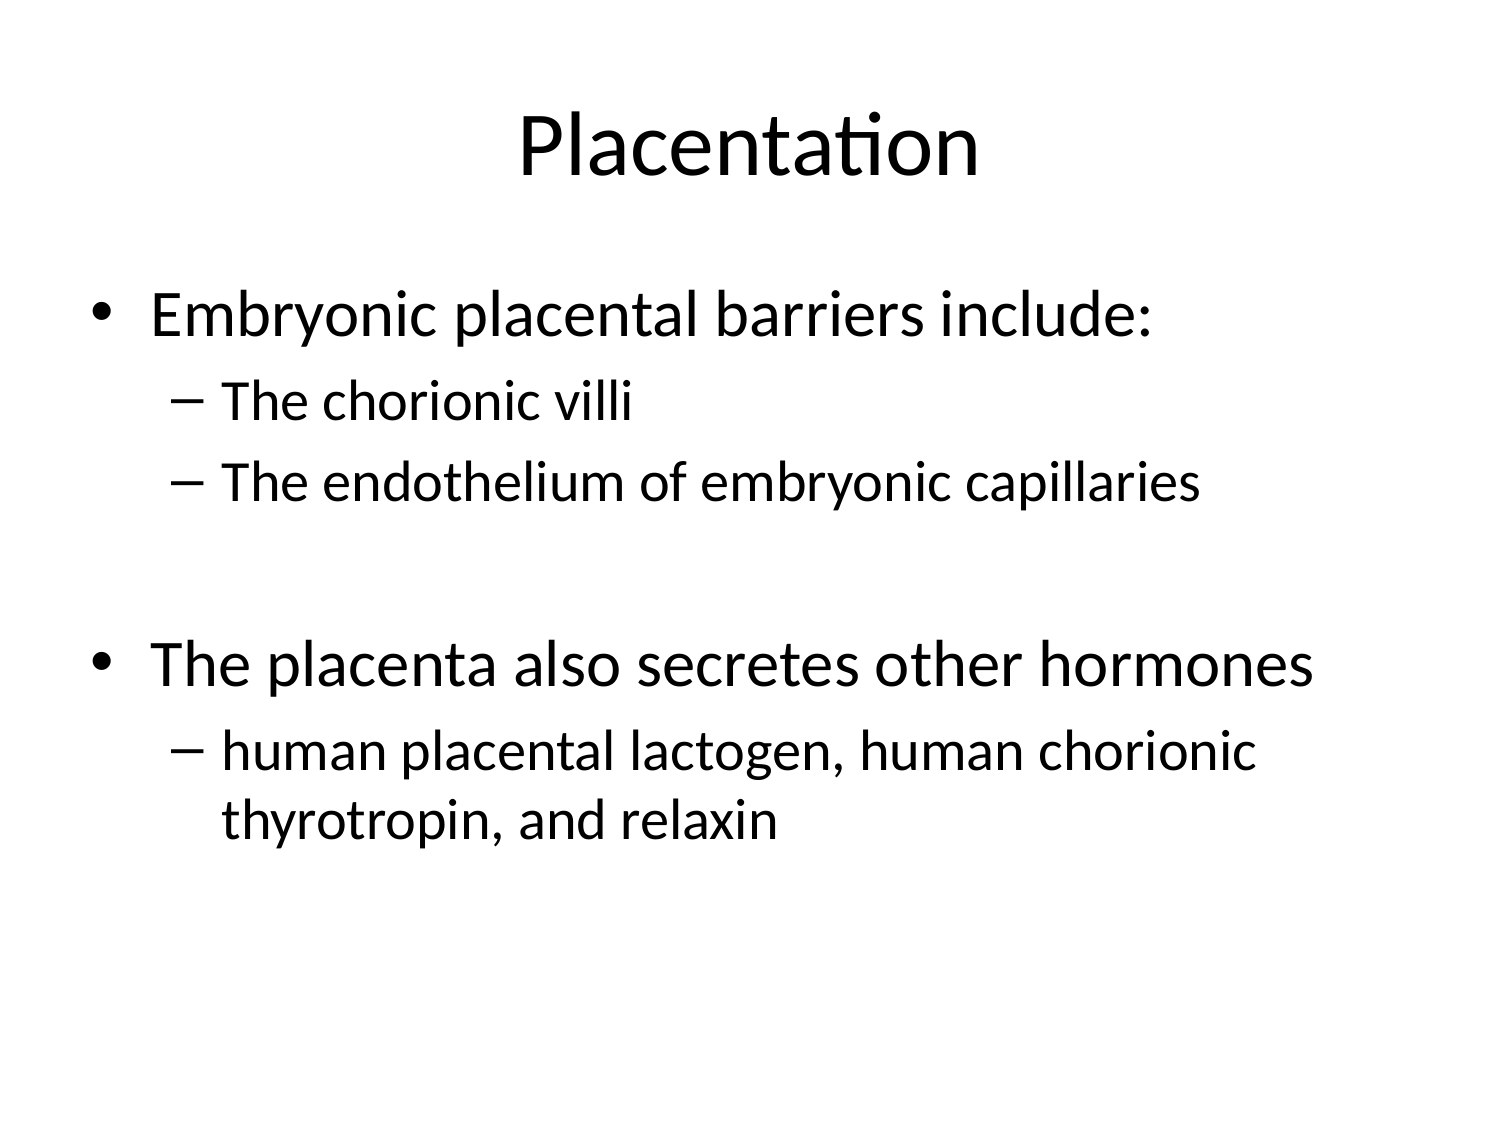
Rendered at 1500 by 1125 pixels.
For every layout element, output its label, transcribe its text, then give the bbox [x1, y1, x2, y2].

list Embryonic placental barriers include: The chorionic villi The endothelium of embryonic capillaries The placenta also secretes other hormones human placental lactogen, human chorionic thyrotropin, and relaxin [75, 262, 1425, 1005]
title Placentation [75, 45, 1425, 233]
